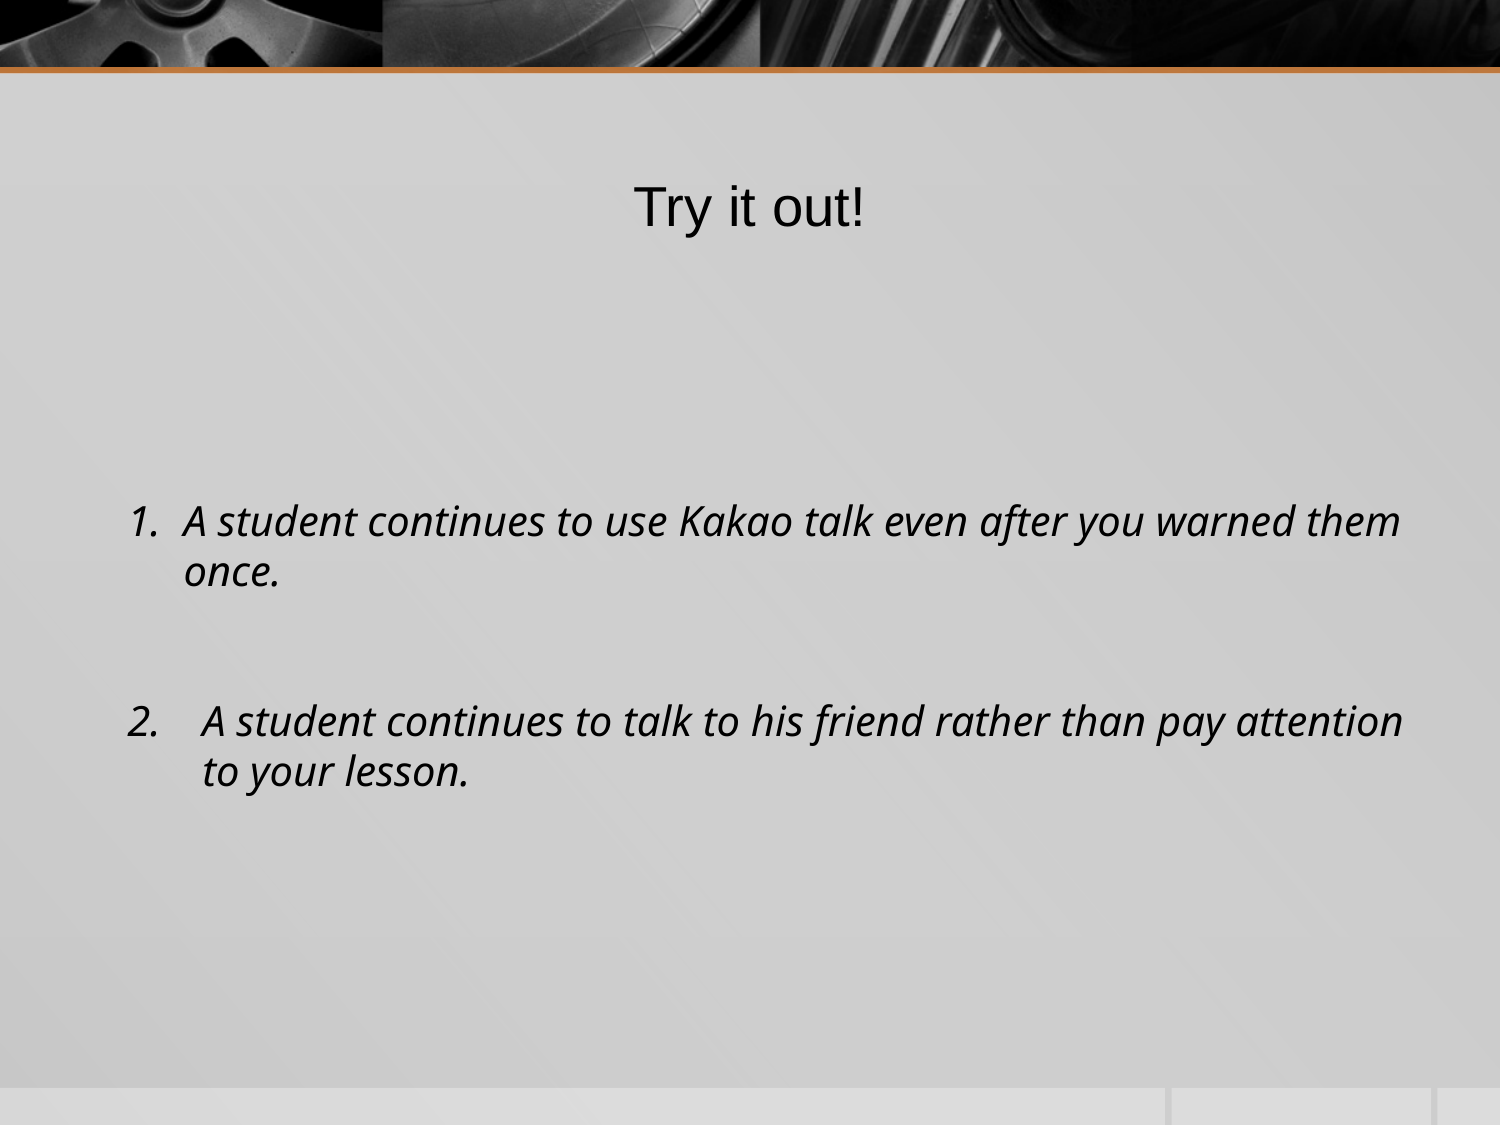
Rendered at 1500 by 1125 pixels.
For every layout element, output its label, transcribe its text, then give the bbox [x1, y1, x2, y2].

title Try it out! [75, 162, 1425, 313]
picture [0, 0, 1500, 67]
text_box A student continues to use Kakao talk even after you warned them once. A student continues to talk to his friend rather than pay attention to your lesson. [112, 487, 1463, 943]
